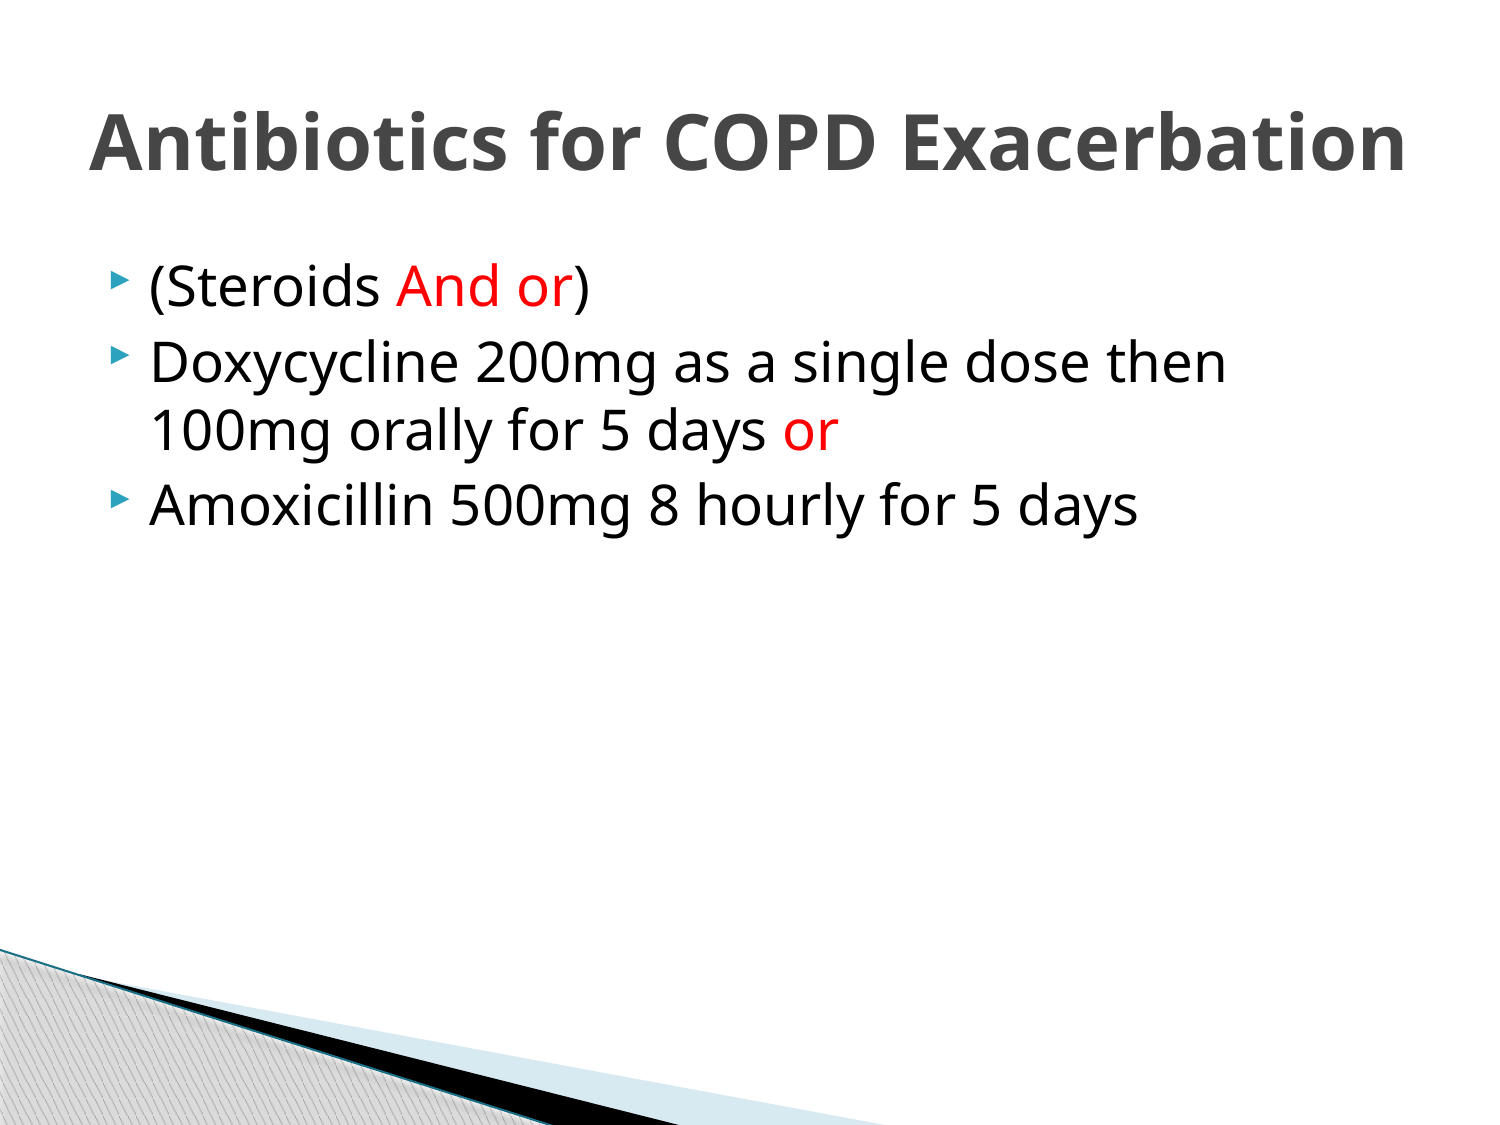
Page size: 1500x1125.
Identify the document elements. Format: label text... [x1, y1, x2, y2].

list (Steroids And or) Doxycycline 200mg as a single dose then 100mg orally for 5 days or Amoxicillin 500mg 8 hourly for 5 days [75, 243, 1425, 986]
title Antibiotics for COPD Exacerbation [75, 45, 1425, 233]
